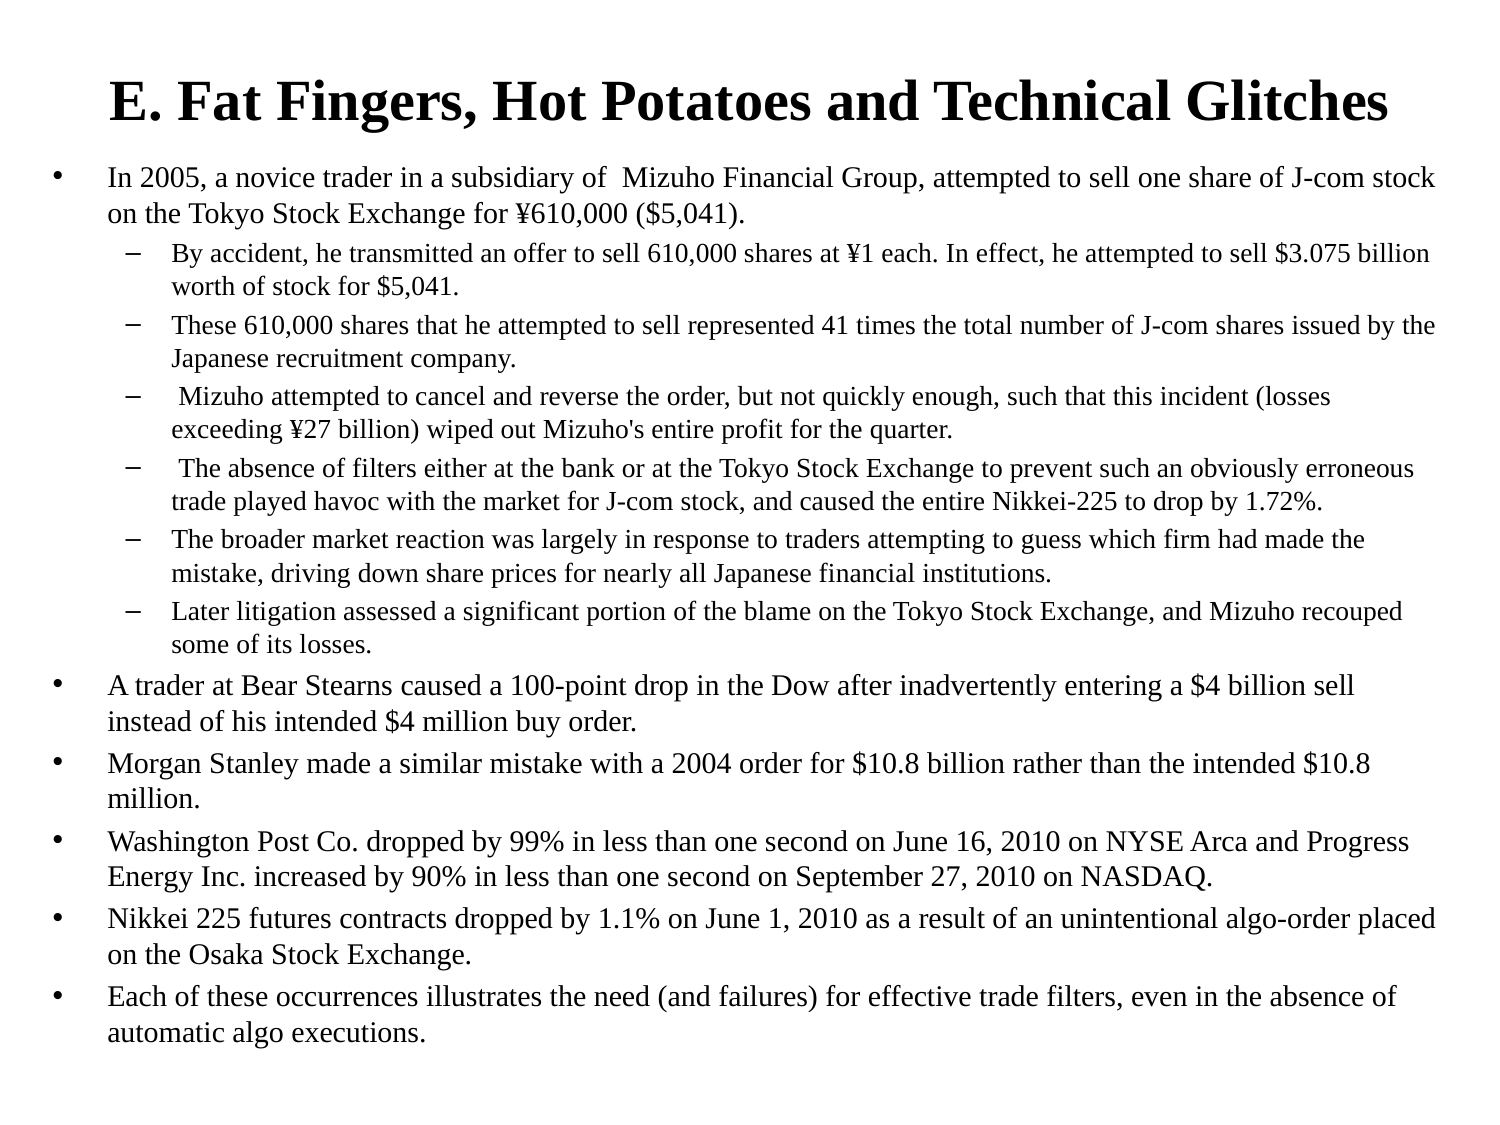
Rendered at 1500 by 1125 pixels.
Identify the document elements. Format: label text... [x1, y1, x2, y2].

list In 2005, a novice trader in a subsidiary of Mizuho Financial Group, attempted to sell one share of J-com stock on the Tokyo Stock Exchange for ¥610,000 ($5,041). By accident, he transmitted an offer to sell 610,000 shares at ¥1 each. In effect, he attempted to sell $3.075 billion worth of stock for $5,041. These 610,000 shares that he attempted to sell represented 41 times the total number of J-com shares issued by the Japanese recruitment company. Mizuho attempted to cancel and reverse the order, but not quickly enough, such that this incident (losses exceeding ¥27 billion) wiped out Mizuho's entire profit for the quarter. The absence of filters either at the bank or at the Tokyo Stock Exchange to prevent such an obviously erroneous trade played havoc with the market for J-com stock, and caused the entire Nikkei-225 to drop by 1.72%. The broader market reaction was largely in response to traders attempting to guess which firm had made the mistake, driving down share prices for nearly all Japanese financial institutions. Later litigation assessed a significant portion of the blame on the Tokyo Stock Exchange, and Mizuho recouped some of its losses. A trader at Bear Stearns caused a 100-point drop in the Dow after inadvertently entering a $4 billion sell instead of his intended $4 million buy order. Morgan Stanley made a similar mistake with a 2004 order for $10.8 billion rather than the intended $10.8 million. Washington Post Co. dropped by 99% in less than one second on June 16, 2010 on NYSE Arca and Progress Energy Inc. increased by 90% in less than one second on September 27, 2010 on NASDAQ. Nikkei 225 futures contracts dropped by 1.1% on June 1, 2010 as a result of an unintentional algo-order placed on the Osaka Stock Exchange. Each of these occurrences illustrates the need (and failures) for effective trade filters, even in the absence of automatic algo executions. [37, 149, 1463, 1075]
title E. Fat Fingers, Hot Potatoes and Technical Glitches [75, 45, 1425, 149]
